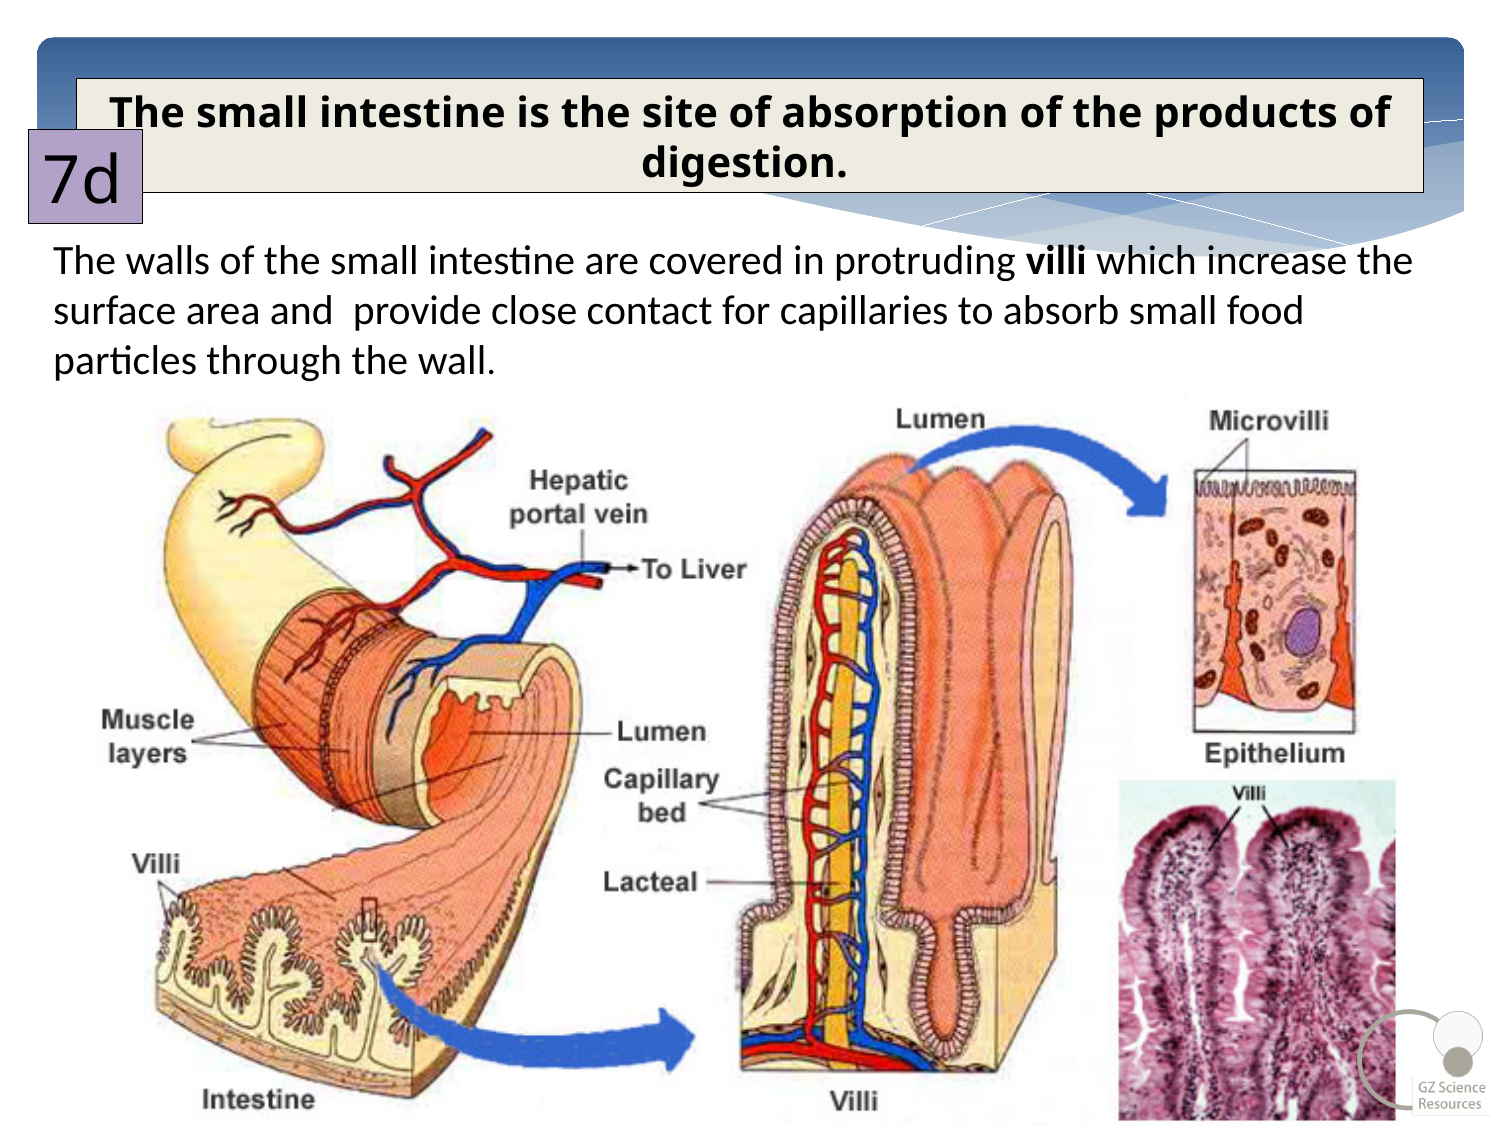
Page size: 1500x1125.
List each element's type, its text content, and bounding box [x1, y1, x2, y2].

text_box 7d [28, 129, 143, 224]
picture [97, 391, 1490, 1125]
text_box The small intestine is the site of absorption of the products of digestion. [76, 78, 1424, 193]
text_box The walls of the small intestine are covered in protruding villi which increase the surface area and provide close contact for capillaries to absorb small food particles through the wall. [38, 225, 1462, 391]
